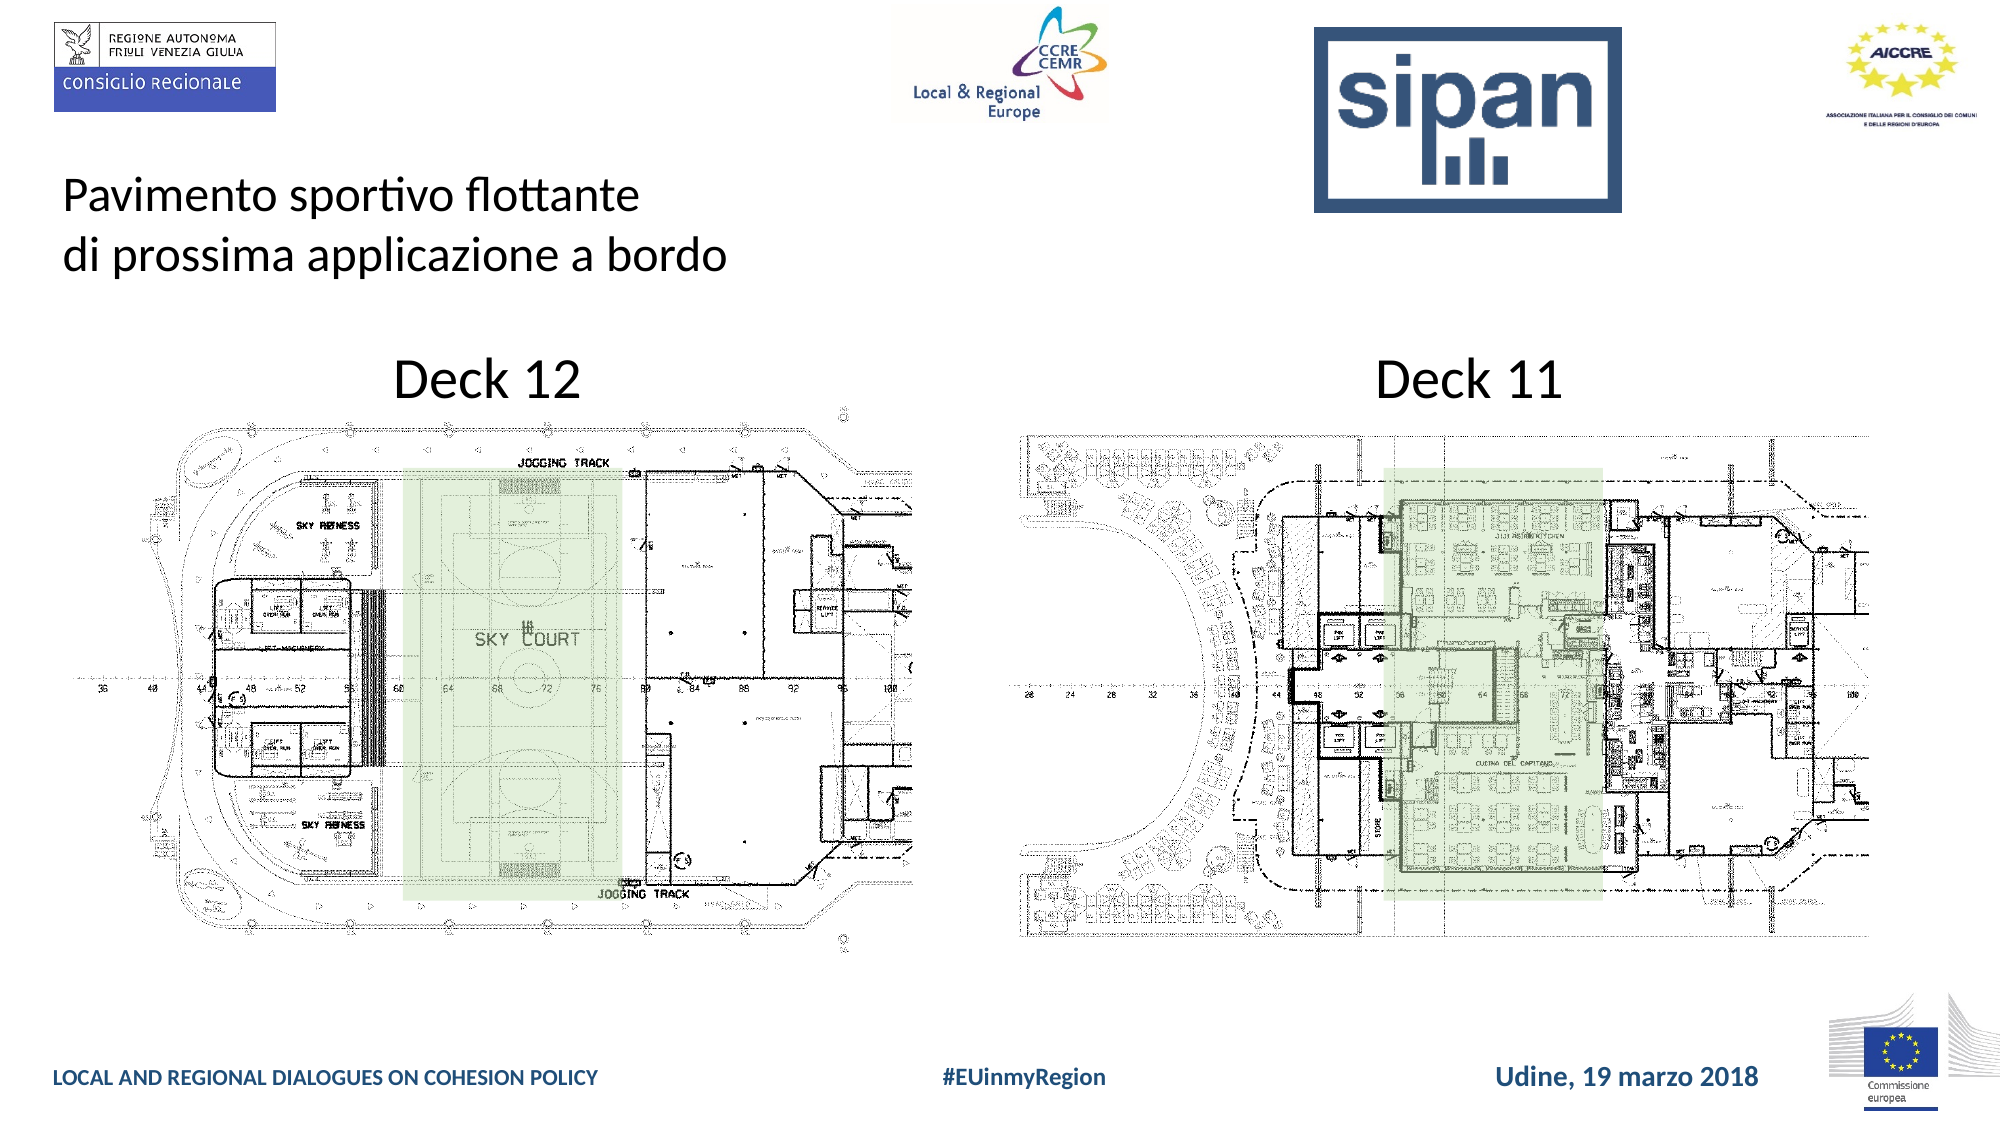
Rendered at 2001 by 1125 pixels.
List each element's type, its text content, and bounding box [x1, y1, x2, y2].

picture [54, 22, 276, 112]
text_box Pavimento sportivo flottante di prossima applicazione a bordo [47, 154, 1908, 889]
text_box Deck 12 Deck 11 [378, 340, 1606, 441]
picture [1829, 992, 2000, 1111]
picture [1008, 403, 1869, 966]
picture [891, 4, 1109, 123]
picture [1314, 27, 1622, 213]
picture [1825, 13, 1979, 132]
picture [56, 393, 929, 977]
